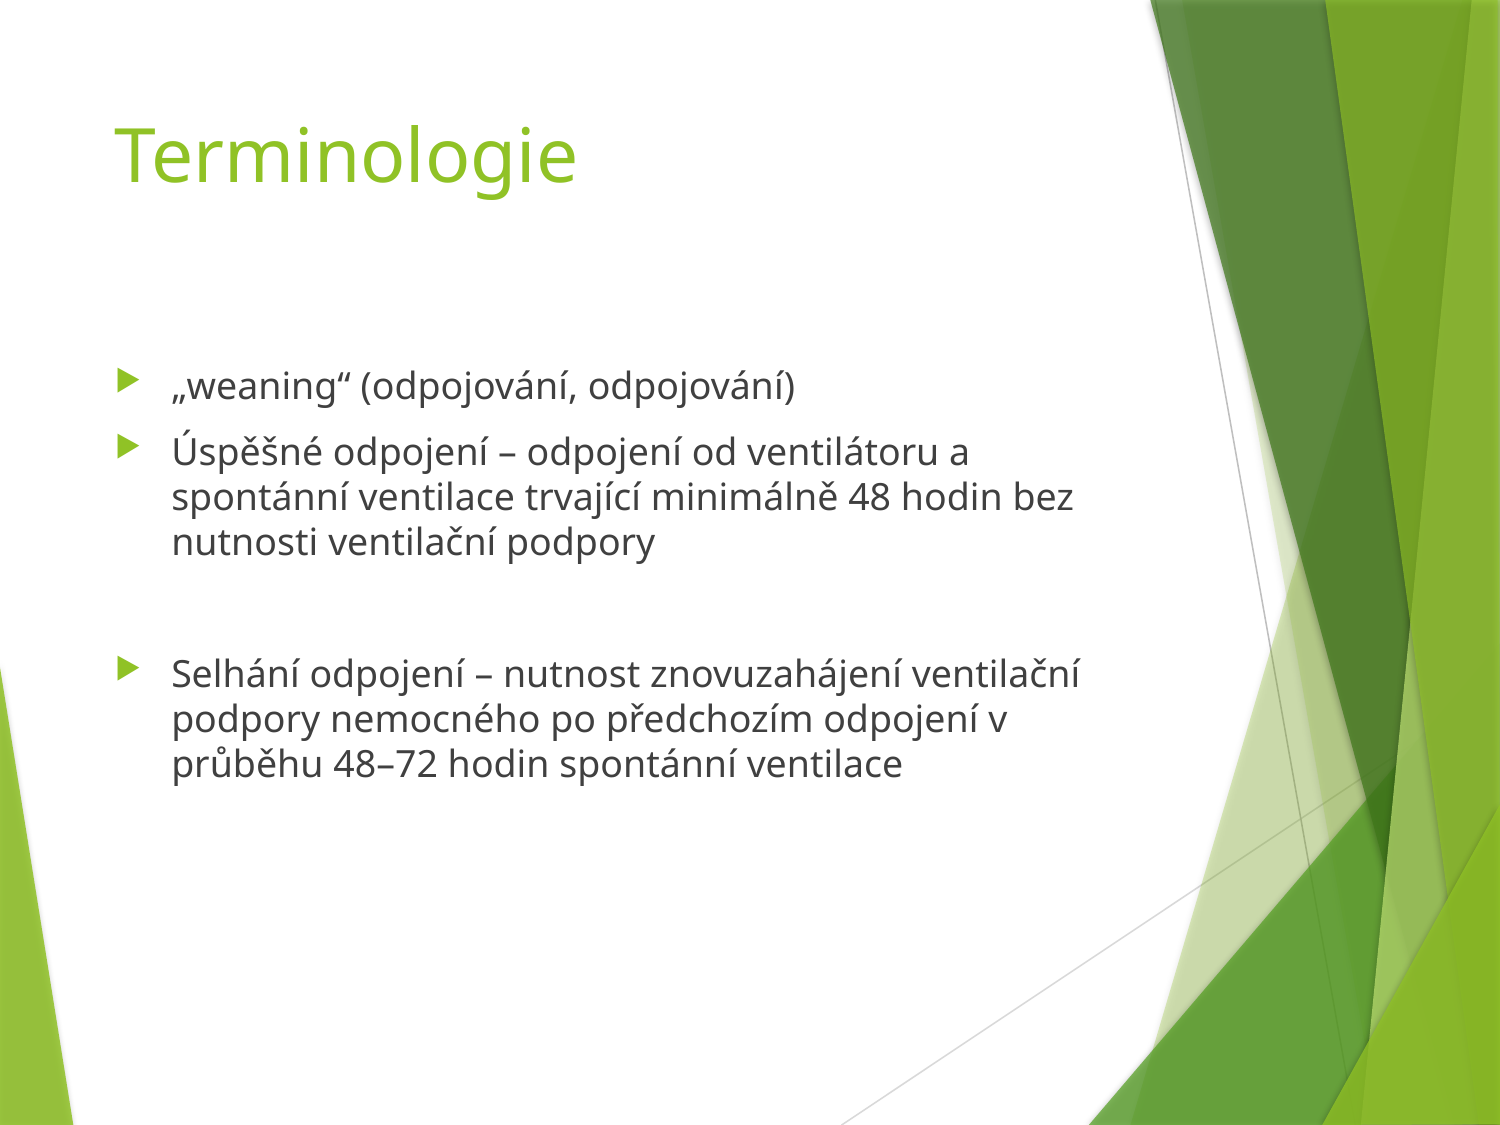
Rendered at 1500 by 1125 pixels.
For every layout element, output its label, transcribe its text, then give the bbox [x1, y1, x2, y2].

title Terminologie [99, 99, 1142, 317]
list „weaning“ (odpojování, odpojování) Úspěšné odpojení – odpojení od ventilátoru a spontánní ventilace trvající minimálně 48 hodin bez nutnosti ventilační podpory Selhání odpojení – nutnost znovuzahájení ventilační podpory nemocného po předchozím odpojení v průběhu 48–72 hodin spontánní ventilace [99, 354, 1142, 992]
